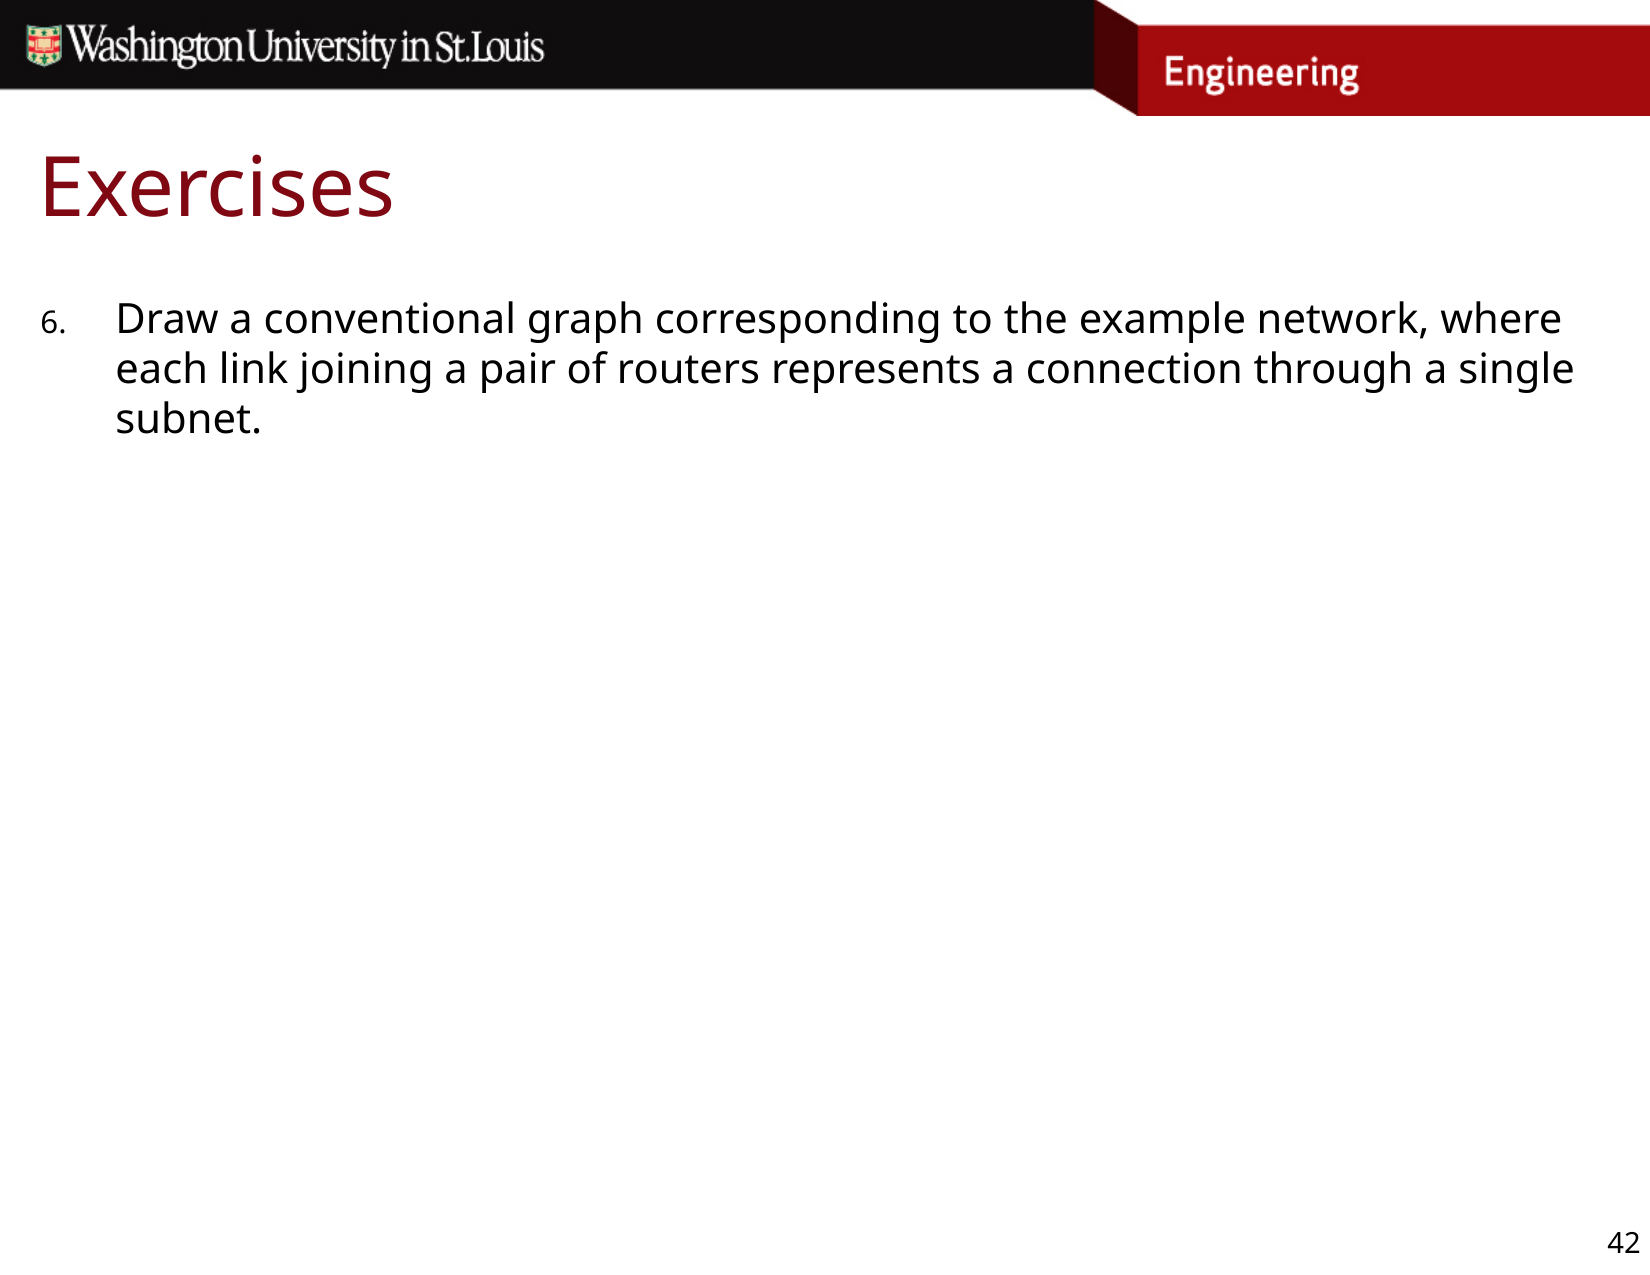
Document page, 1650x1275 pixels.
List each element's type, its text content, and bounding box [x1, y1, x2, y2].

slide_number 42 [1590, 1226, 1641, 1262]
picture [0, 0, 1650, 116]
list Draw a conventional graph corresponding to the example network, where each link joining a pair of routers represents a connection through a single subnet. [2, 283, 1650, 1275]
title Exercises [21, 105, 1602, 262]
